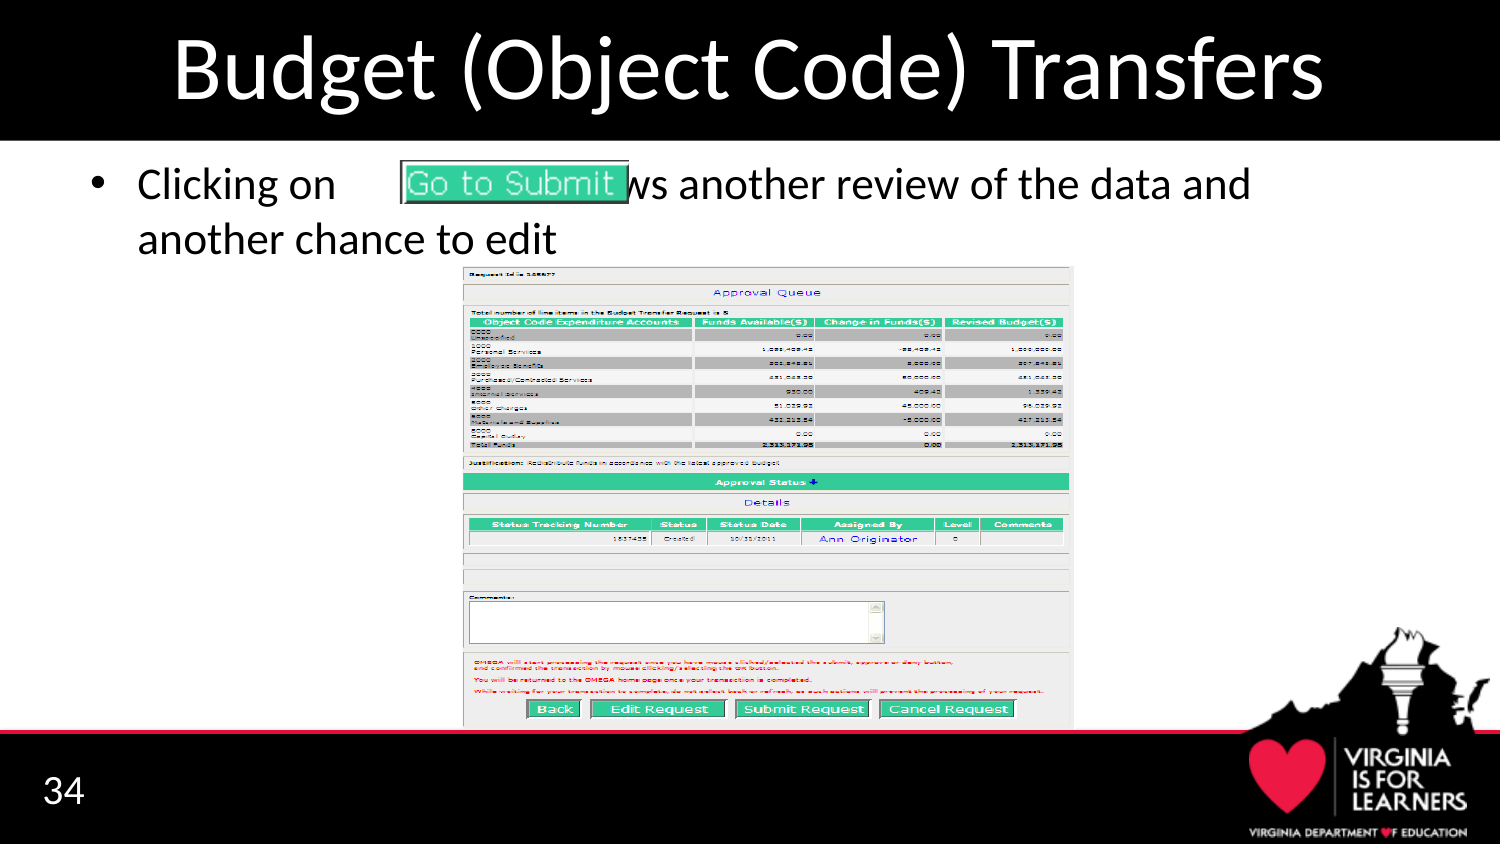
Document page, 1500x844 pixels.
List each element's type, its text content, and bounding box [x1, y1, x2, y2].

picture [399, 159, 630, 204]
picture [1249, 737, 1467, 838]
list Clicking on allows another review of the data and another chance to edit [75, 146, 1425, 272]
title Budget (Object Code) Transfers [0, 0, 1500, 141]
picture [462, 266, 1076, 730]
picture [1240, 627, 1490, 736]
